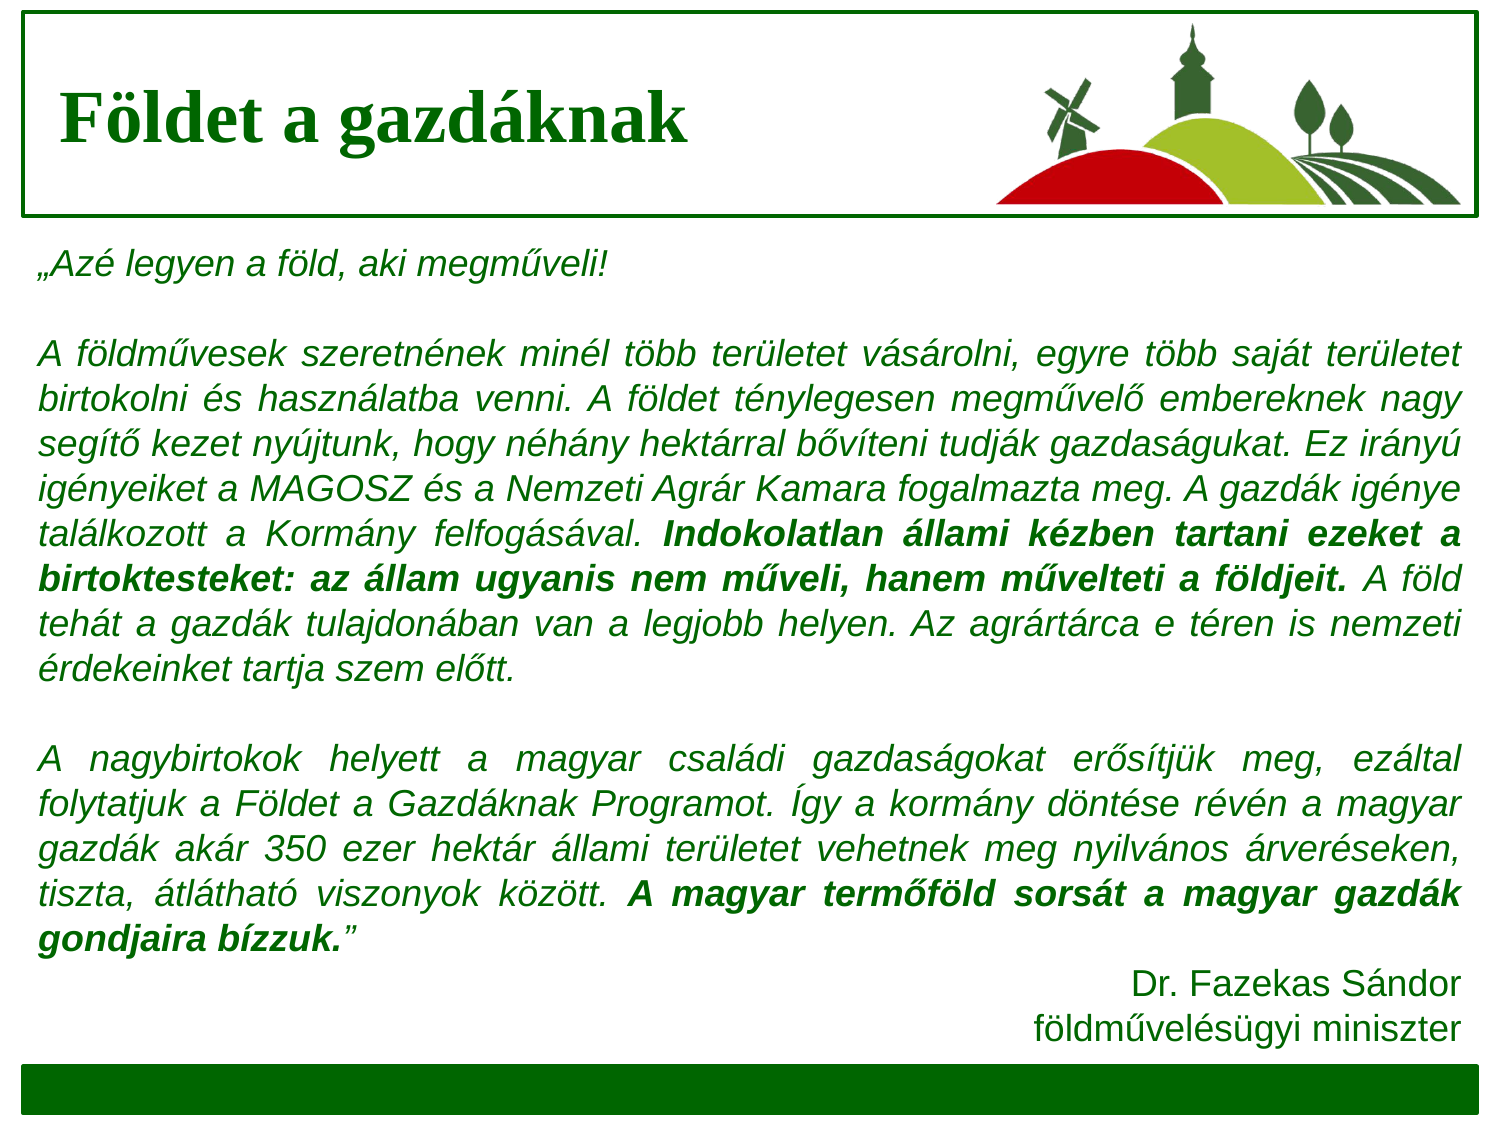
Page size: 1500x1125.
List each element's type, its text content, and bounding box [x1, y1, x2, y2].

text_box [21, 10, 1479, 218]
text_box [21, 1064, 1479, 1115]
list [995, 23, 1461, 207]
text_box „Azé legyen a föld, aki megműveli! A földművesek szeretnének minél több területet vásárolni, egyre több saját területet birtokolni és használatba venni. A földet ténylegesen megművelő embereknek nagy segítő kezet nyújtunk, hogy néhány hektárral bővíteni tudják gazdaságukat. Ez irányú igényeiket a MAGOSZ és a Nemzeti Agrár Kamara fogalmazta meg. A gazdák igénye találkozott a Kormány felfogásával. Indokolatlan állami kézben tartani ezeket a birtoktesteket: az állam ugyanis nem műveli, hanem művelteti a földjeit. A föld tehát a gazdák tulajdonában van a legjobb helyen. Az agrártárca e téren is nemzeti érdekeinket tartja szem előtt. A nagybirtokok helyett a magyar családi gazdaságokat erősítjük meg, ezáltal folytatjuk a Földet a Gazdáknak Programot. Így a kormány döntése révén a magyar gazdák akár 350 ezer hektár állami területet vehetnek meg nyilvános árveréseken, tiszta, átlátható viszonyok között. A magyar termőföld sorsát a magyar gazdák gondjaira bízzuk.” Dr. Fazekas Sándor földművelésügyi miniszter [23, 231, 1477, 1057]
